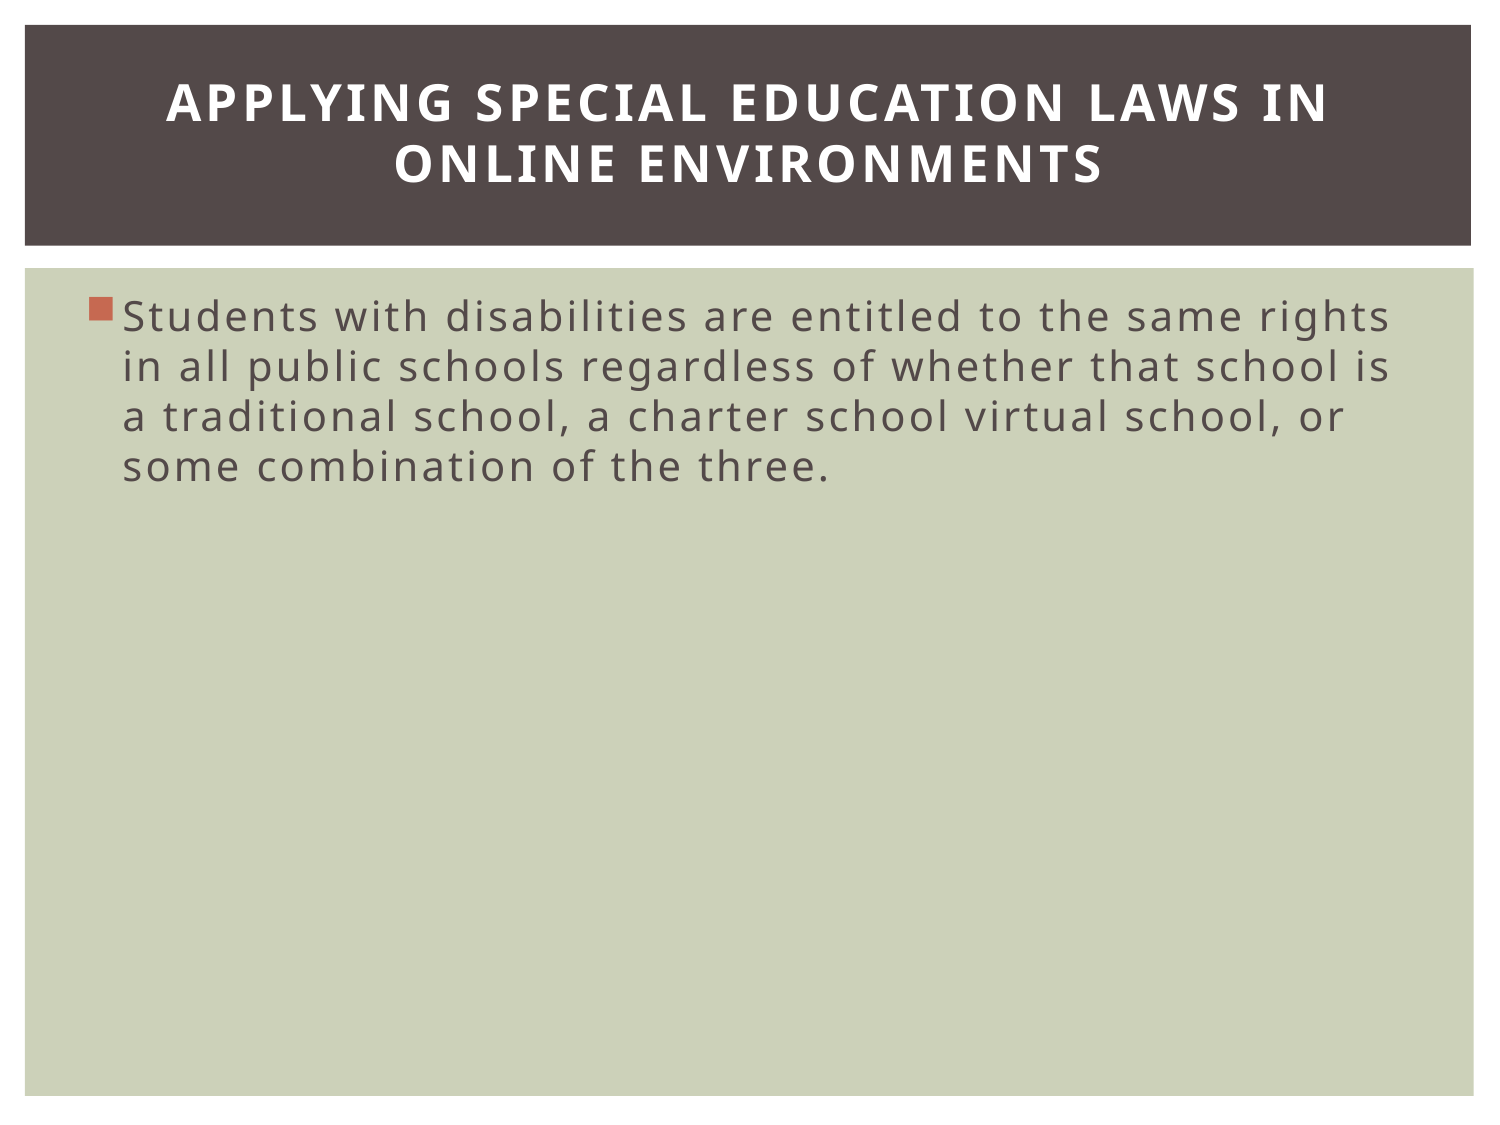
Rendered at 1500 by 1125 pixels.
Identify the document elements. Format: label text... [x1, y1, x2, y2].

title Applying Special Education Laws in Online Environments [75, 0, 1425, 263]
list Students with disabilities are entitled to the same rights in all public schools regardless of whether that school is a traditional school, a charter school virtual school, or some combination of the three. [62, 281, 1442, 1005]
